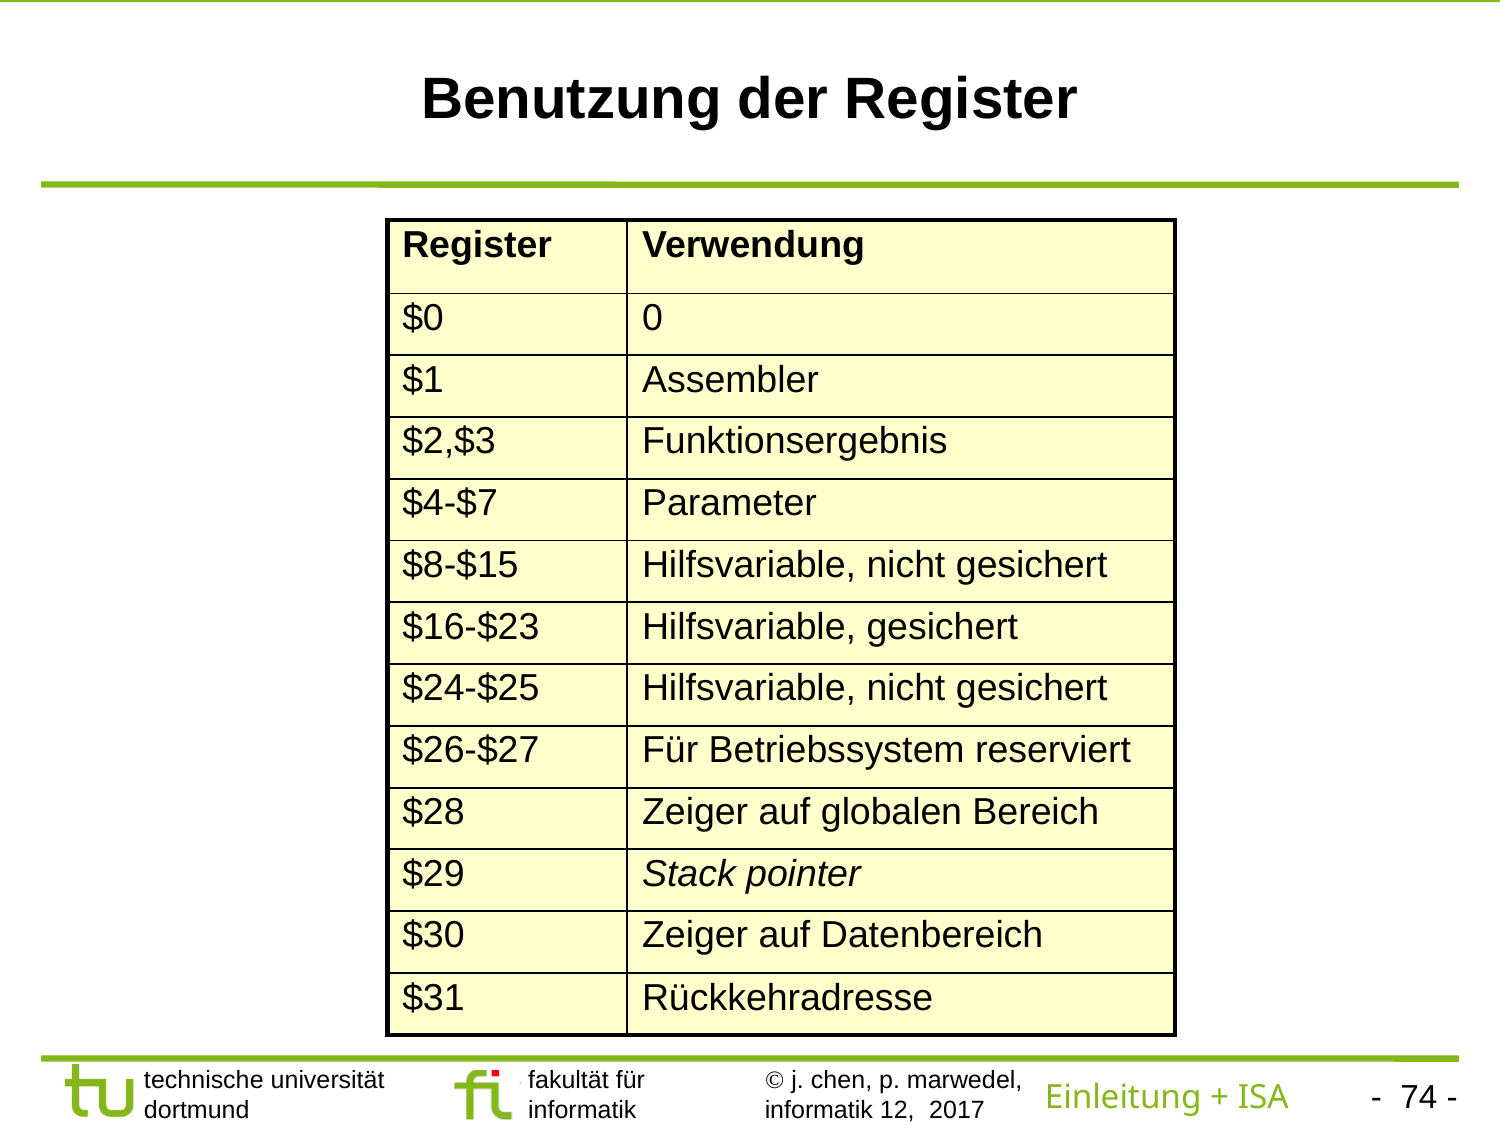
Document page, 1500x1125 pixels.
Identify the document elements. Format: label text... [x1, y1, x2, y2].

table_cell Hilfsvariable, nicht gesichert [628, 541, 1173, 601]
table_header Verwendung [628, 222, 1173, 293]
table_cell Parameter [628, 480, 1173, 540]
table_cell $4-$7 [390, 480, 626, 540]
table_cell Assembler [628, 356, 1173, 416]
table_cell Hilfsvariable, gesichert [628, 603, 1173, 663]
picture [454, 1070, 521, 1125]
table_cell Zeiger auf Datenbereich [628, 912, 1173, 972]
title Benutzung der Register [0, 11, 1500, 179]
table_cell Hilfsvariable, nicht gesichert [628, 665, 1173, 725]
table_cell Rückkehradresse [628, 974, 1173, 1033]
table_cell Zeiger auf globalen Bereich [628, 789, 1173, 848]
table_cell $0 [390, 294, 626, 354]
table_cell $30 [390, 912, 626, 972]
table_header Register [390, 222, 626, 293]
table_cell $1 [390, 356, 626, 416]
picture [64, 1064, 145, 1117]
table_cell Stack pointer [628, 850, 1173, 910]
table_cell $8-$15 [390, 541, 626, 601]
table_cell Funktionsergebnis [628, 418, 1173, 478]
table_cell $2,$3 [390, 418, 626, 478]
table_cell $24-$25 [390, 665, 626, 725]
table_cell $26-$27 [390, 727, 626, 787]
table_cell $28 [390, 789, 626, 848]
table_cell $31 [390, 974, 626, 1033]
table_cell 0 [628, 294, 1173, 354]
table_cell Für Betriebssystem reserviert [628, 727, 1173, 787]
table_cell $29 [390, 850, 626, 910]
table_cell $16-$23 [390, 603, 626, 663]
